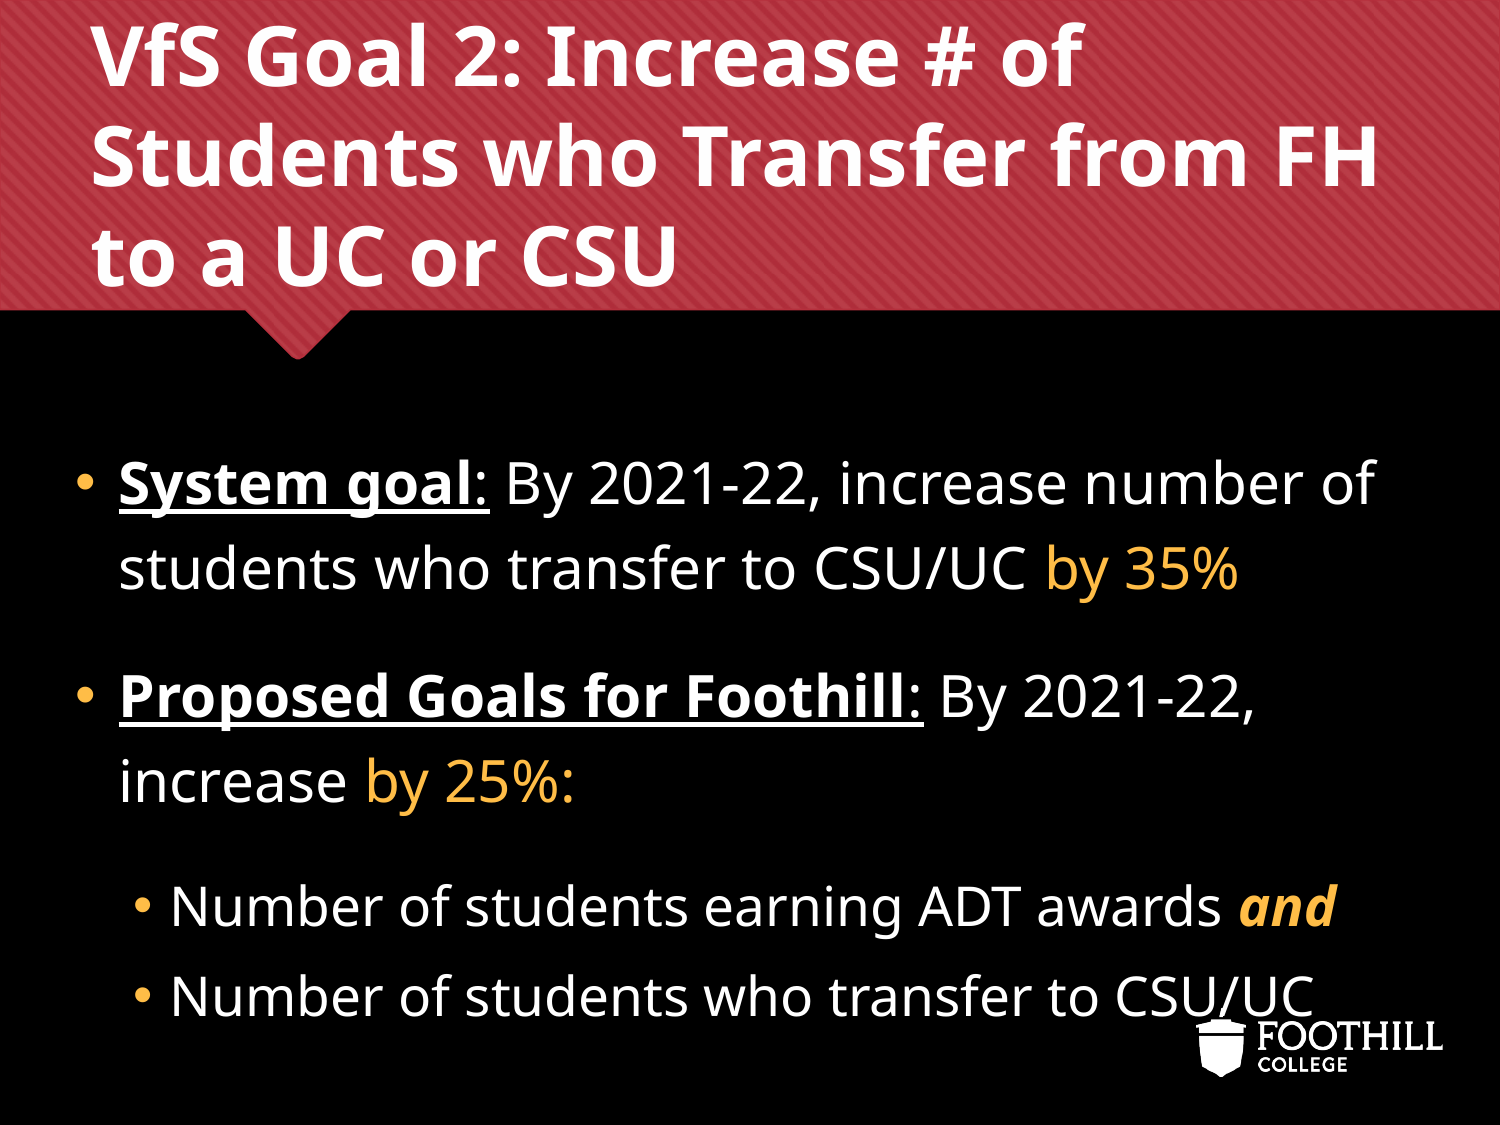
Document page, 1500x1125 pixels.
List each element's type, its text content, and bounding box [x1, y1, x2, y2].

title VfS Goal 2: Increase # of Students who Transfer from FH to a UC or CSU [75, 73, 1407, 233]
list System goal: By 2021-22, increase number of students who transfer to CSU/UC by 35% Proposed Goals for Foothill: By 2021-22, increase by 25%: Number of students earning ADT awards and Number of students who transfer to CSU/UC [75, 432, 1428, 1040]
